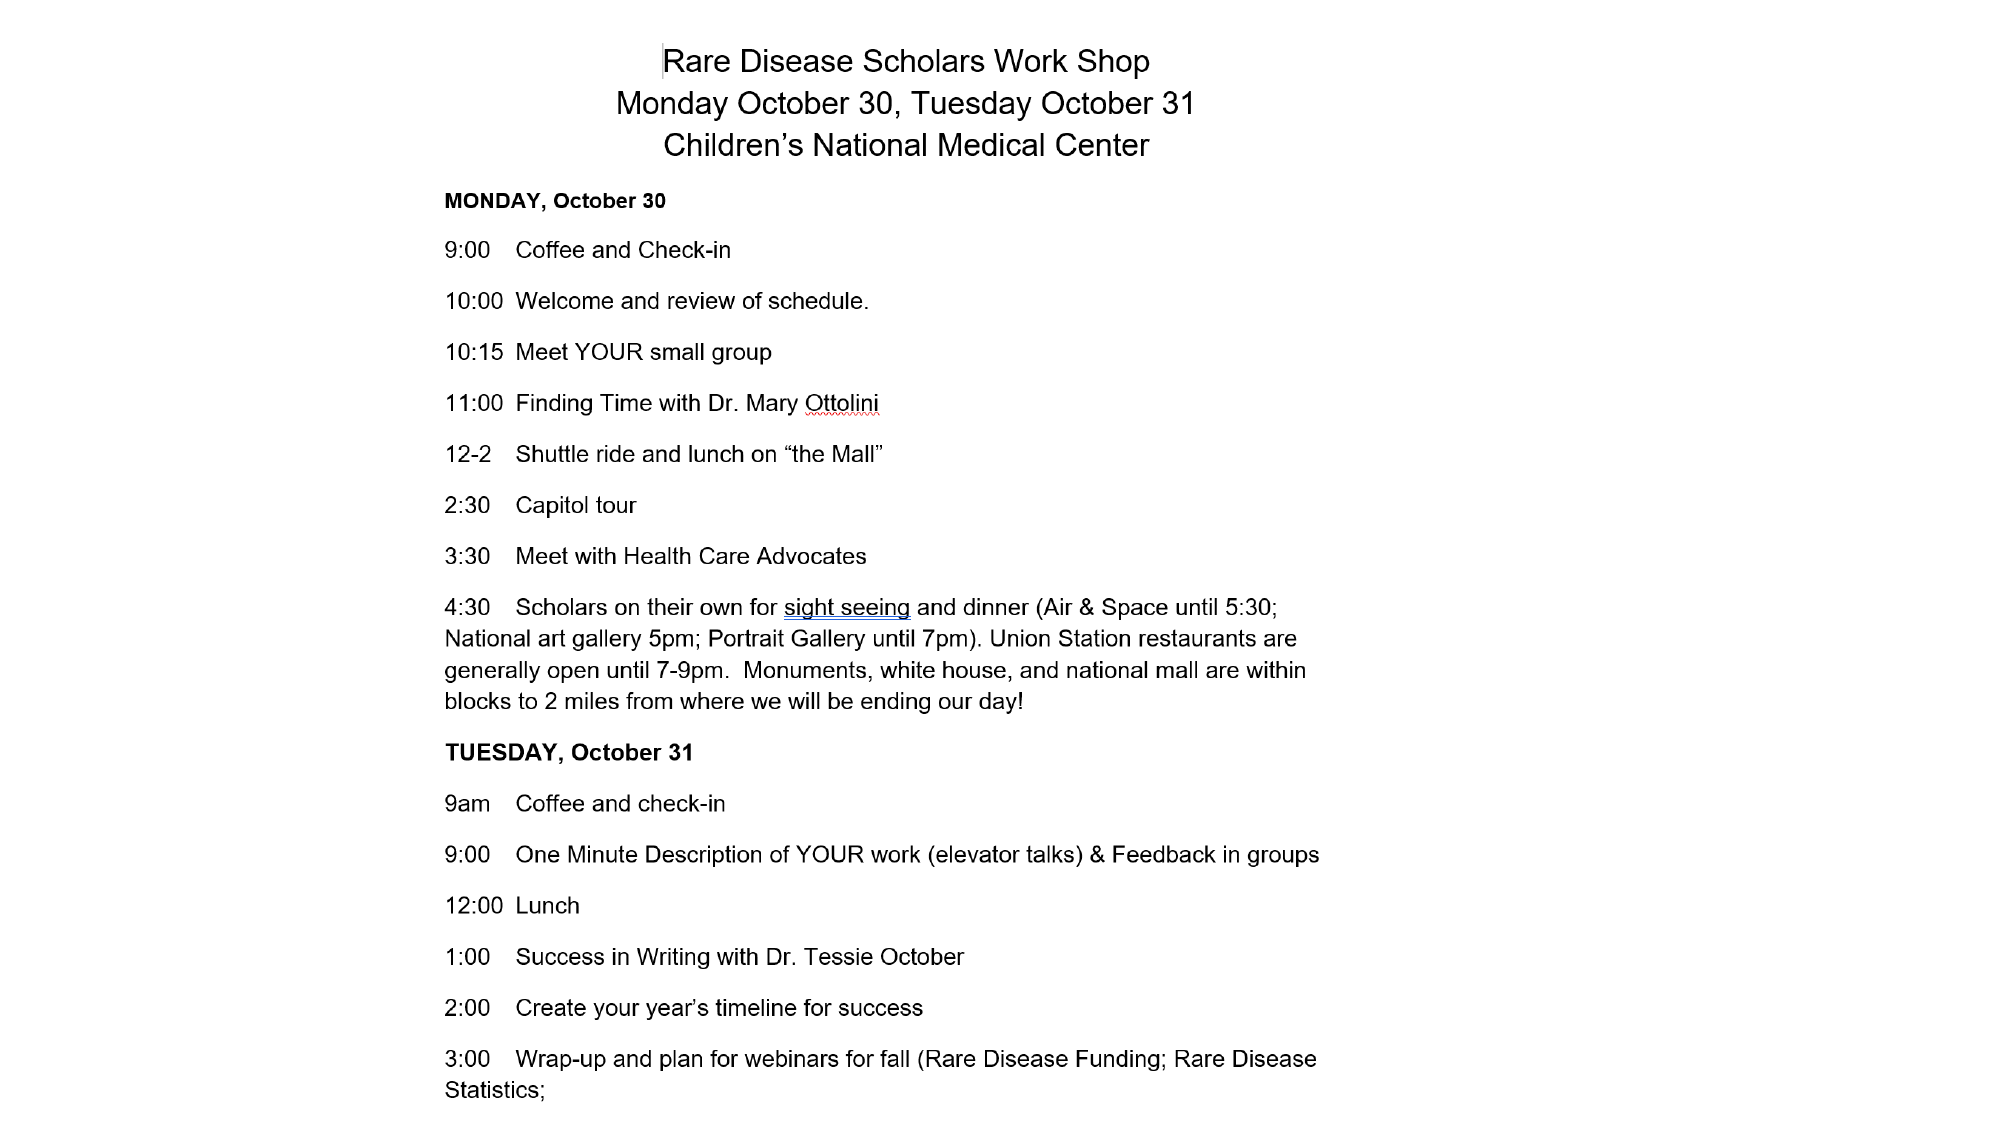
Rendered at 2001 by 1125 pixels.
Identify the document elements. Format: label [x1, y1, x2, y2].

picture [393, 35, 1358, 1111]
